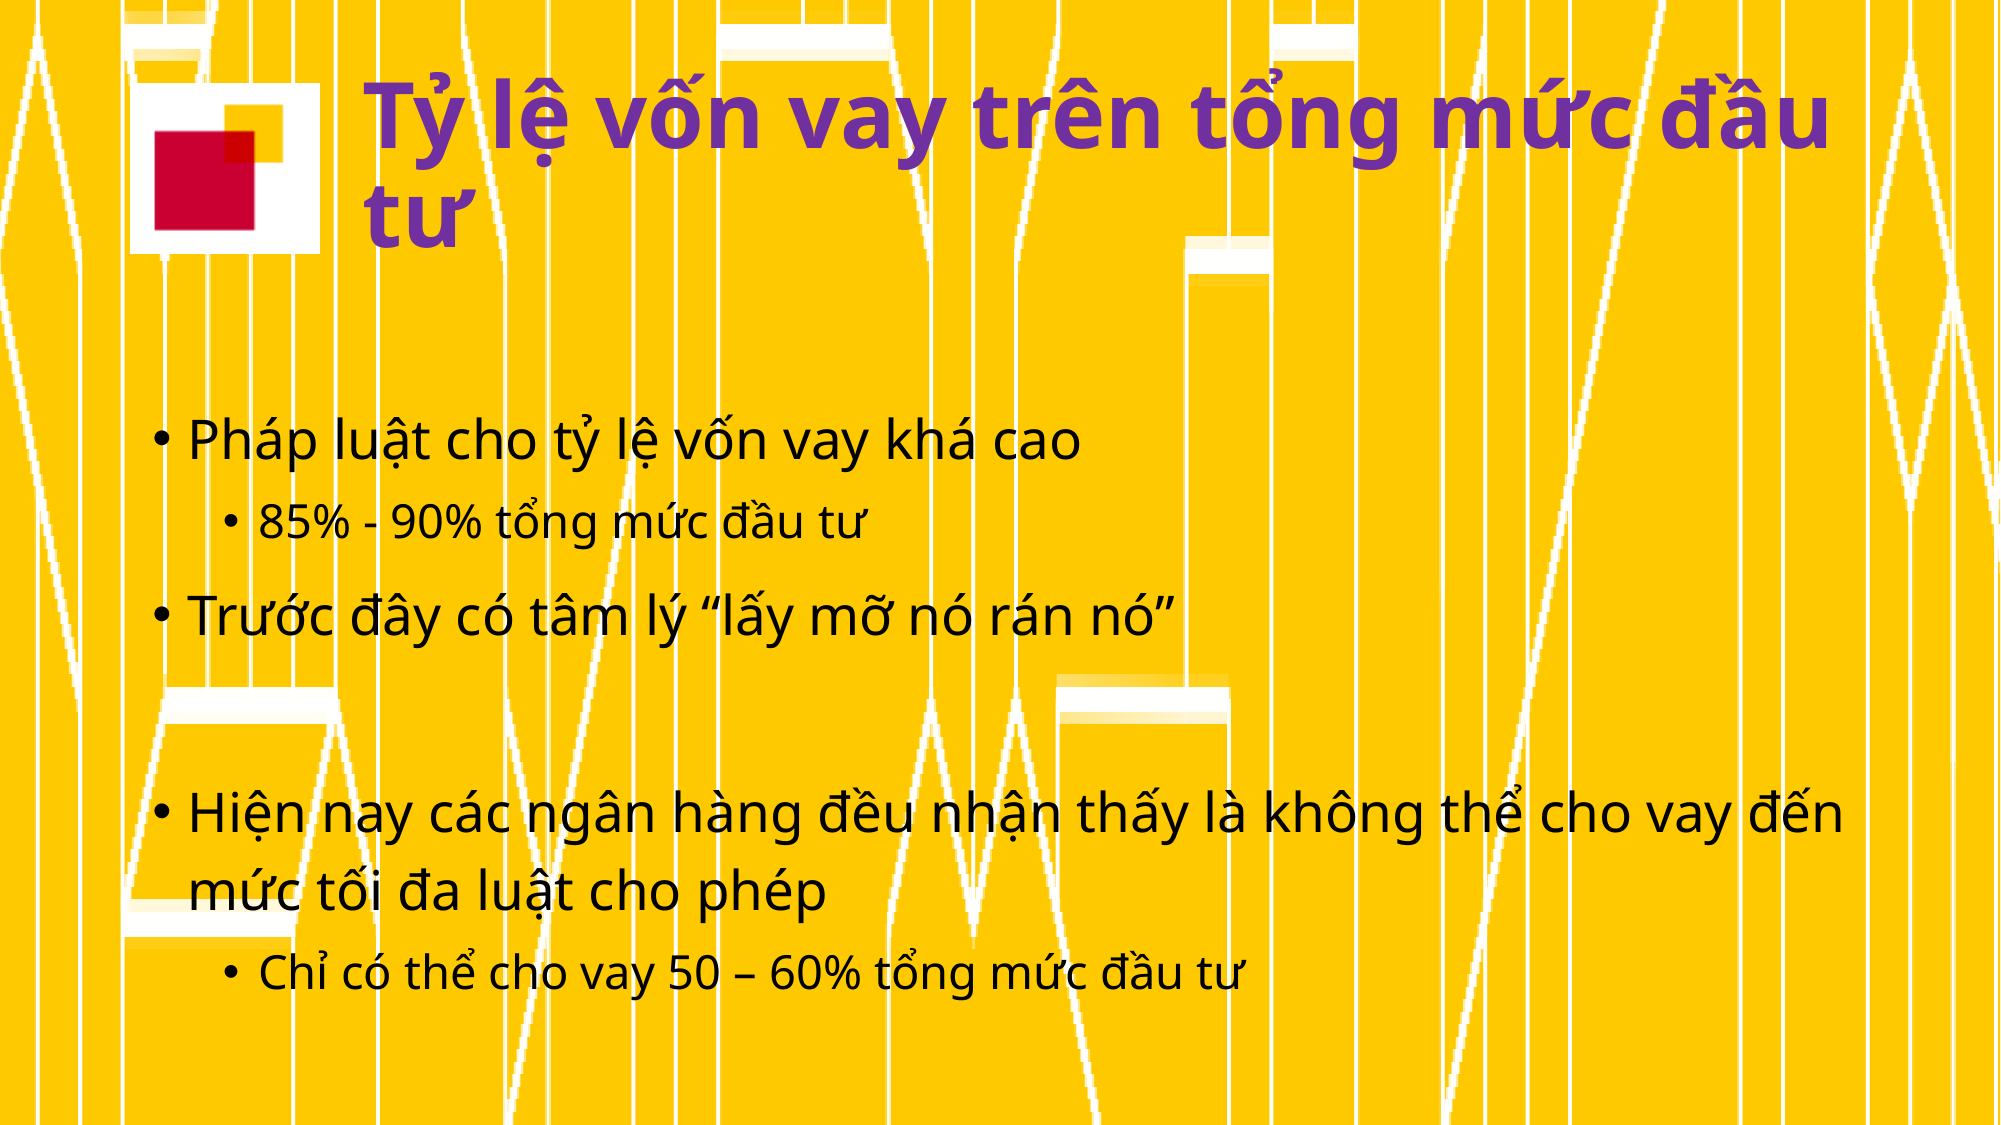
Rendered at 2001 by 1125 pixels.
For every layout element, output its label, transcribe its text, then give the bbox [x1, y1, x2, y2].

title Tỷ lệ vốn vay trên tổng mức đầu tư [347, 59, 1863, 278]
picture [0, 0, 2001, 1125]
list Pháp luật cho tỷ lệ vốn vay khá cao 85% - 90% tổng mức đầu tư Trước đây có tâm lý “lấy mỡ nó rán nó” Hiện nay các ngân hàng đều nhận thấy là không thể cho vay đến mức tối đa luật cho phép Chỉ có thể cho vay 50 – 60% tổng mức đầu tư [137, 299, 1863, 1014]
